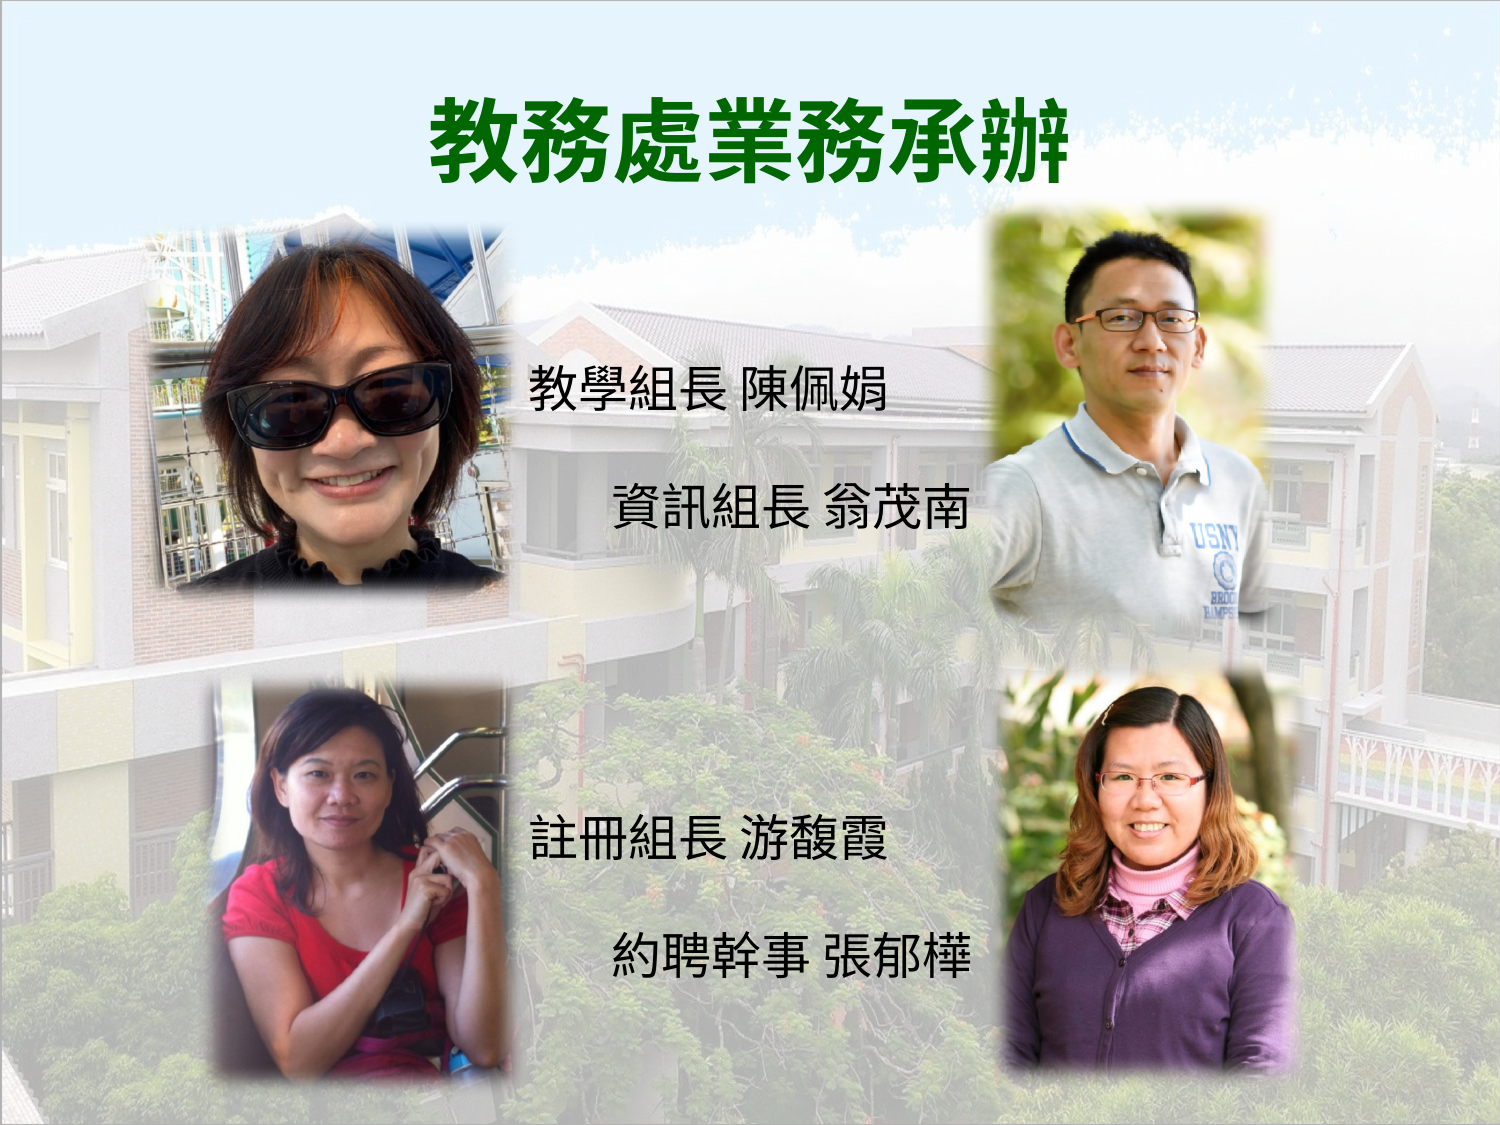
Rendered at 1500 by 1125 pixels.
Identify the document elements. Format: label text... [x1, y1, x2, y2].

picture [135, 219, 523, 609]
picture [974, 195, 1282, 636]
picture [194, 668, 526, 1099]
text_box 教學組長 陳佩娟 [526, 349, 928, 425]
text_box 約聘幹事 張郁樺 [596, 916, 980, 992]
title 教務處業務承辦 [74, 44, 1426, 233]
text_box 資訊組長 翁茂南 [596, 467, 969, 543]
text_box 註冊組長 游馥霞 [530, 798, 939, 874]
picture [985, 656, 1311, 1090]
